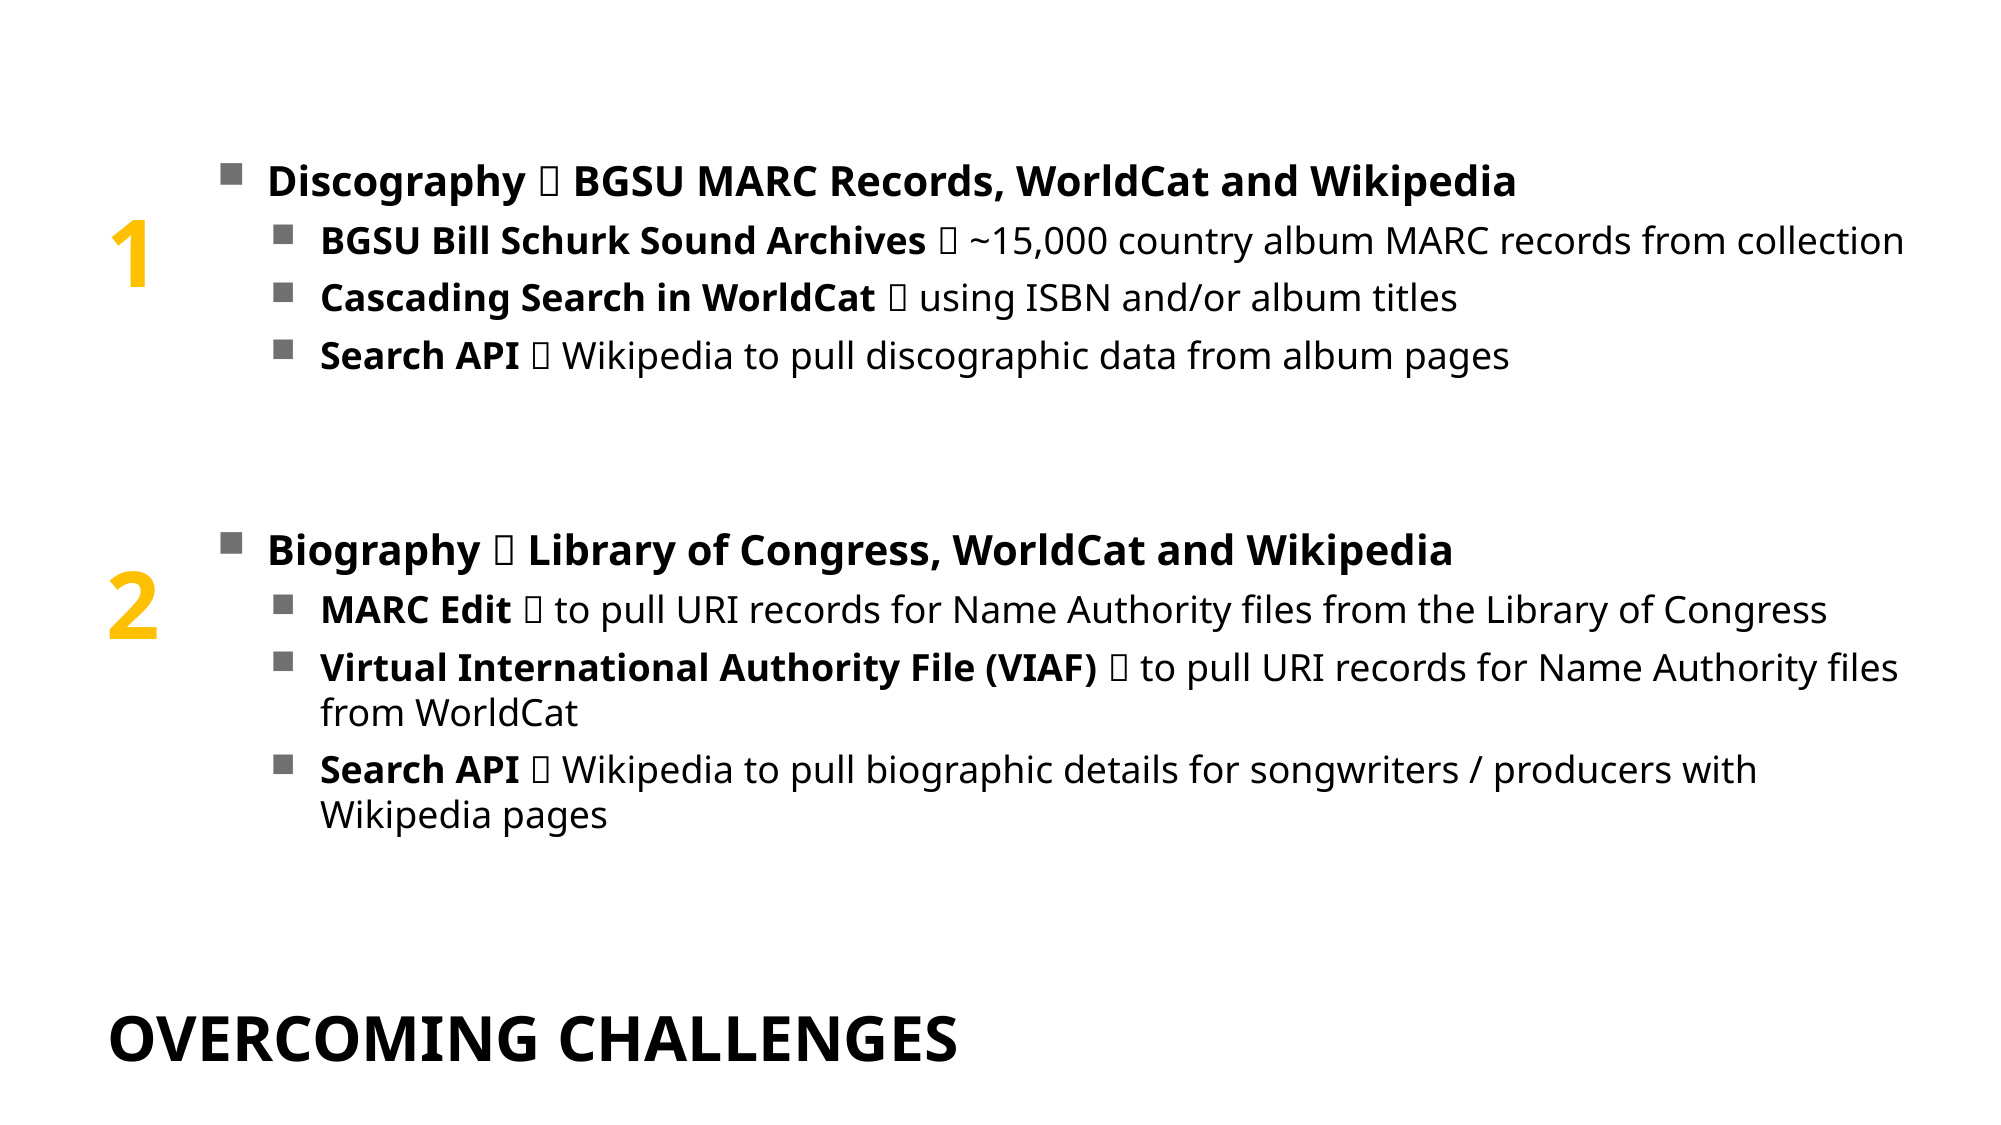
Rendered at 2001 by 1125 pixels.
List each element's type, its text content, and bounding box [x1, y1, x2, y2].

text_box 1 [63, 186, 203, 314]
text_box Overcoming challenges [92, 955, 1903, 1118]
list Discography  BGSU MARC Records, WorldCat and Wikipedia BGSU Bill Schurk Sound Archives  ~15,000 country album MARC records from collection Cascading Search in WorldCat  using ISBN and/or album titles Search API  Wikipedia to pull discographic data from album pages Biography  Library of Congress, WorldCat and Wikipedia MARC Edit  to pull URI records for Name Authority files from the Library of Congress Virtual International Authority File (VIAF)  to pull URI records for Name Authority files from WorldCat Search API  Wikipedia to pull biographic details for songwriters / producers with Wikipedia pages [201, 137, 1940, 854]
text_box [31, 41, 1964, 339]
text_box 2 [63, 538, 203, 666]
